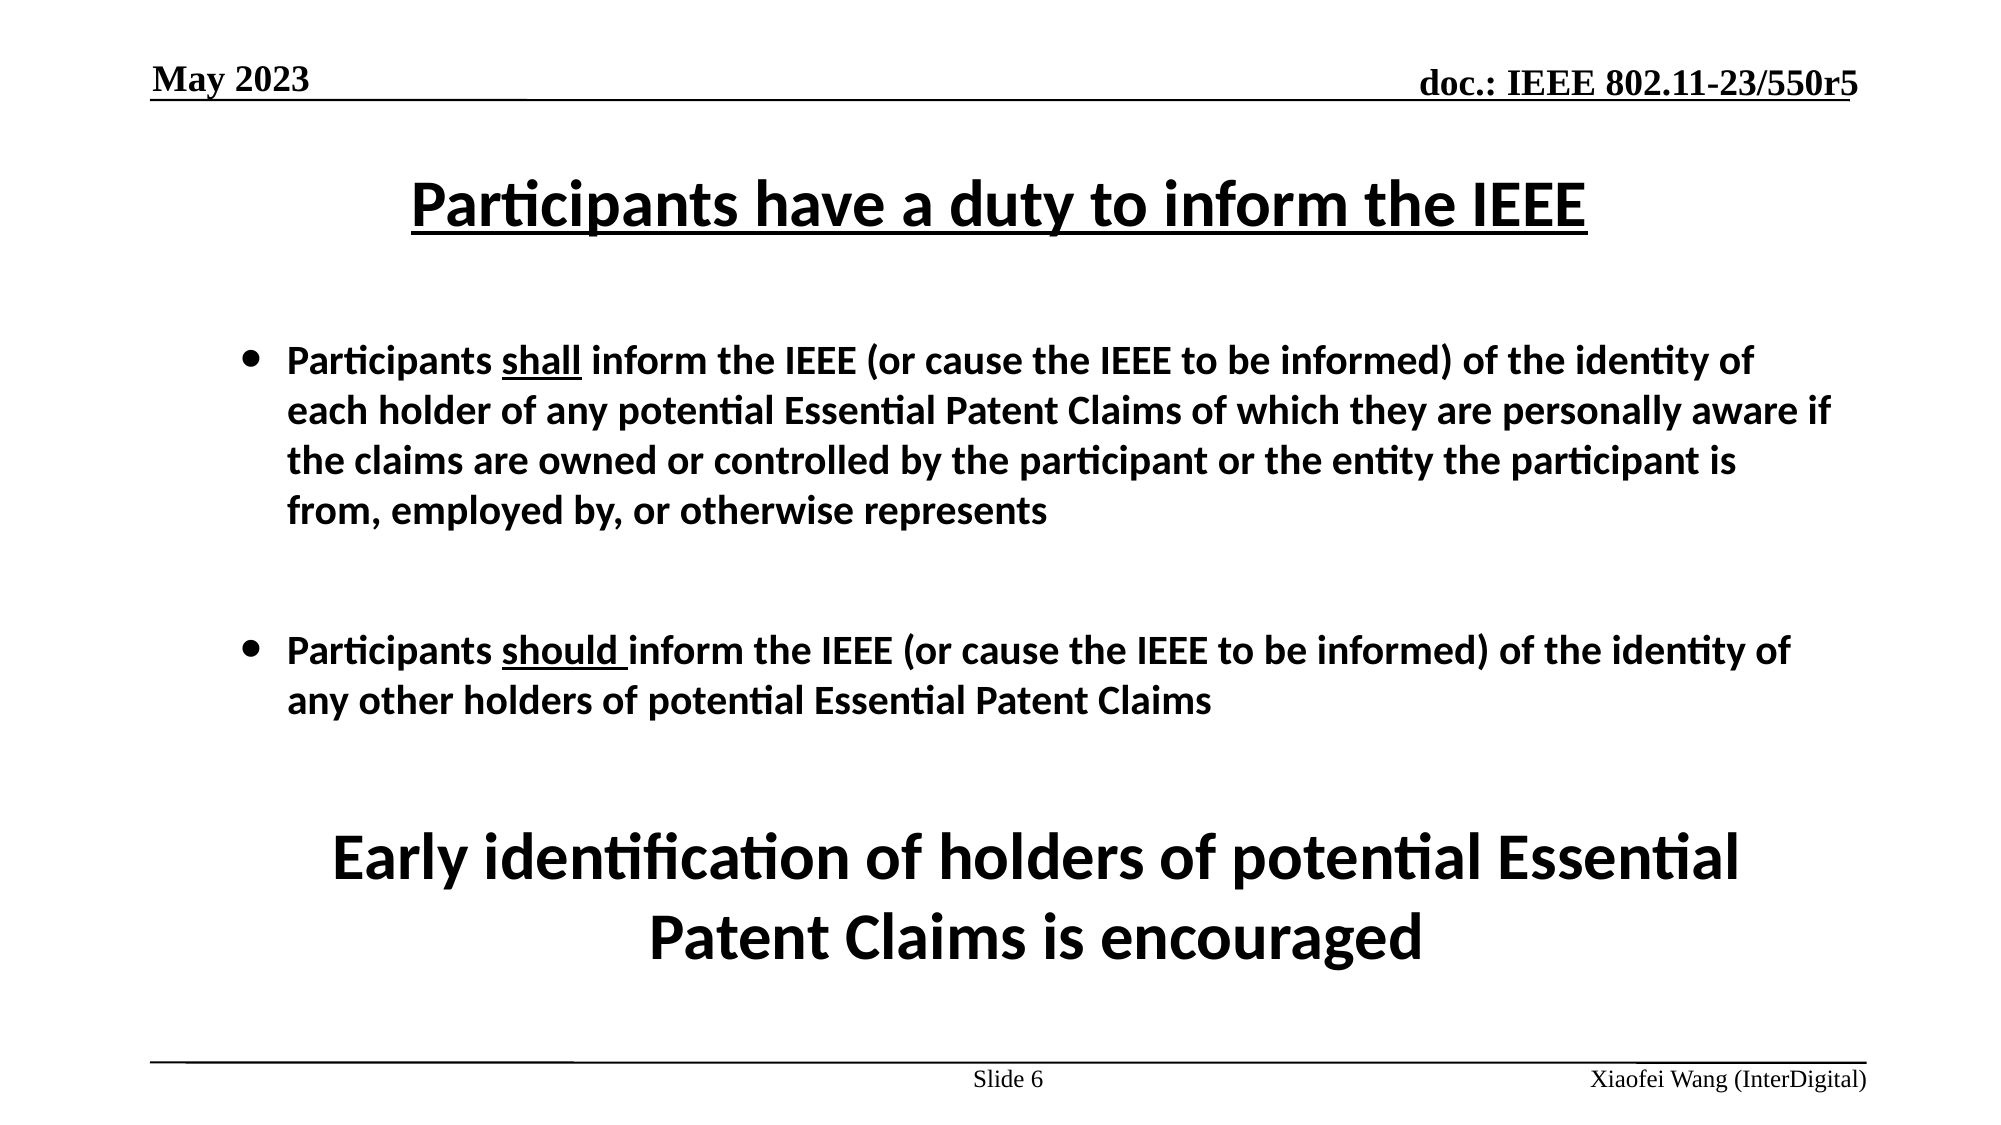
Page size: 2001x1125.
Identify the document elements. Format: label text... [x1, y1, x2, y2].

title Participants have a duty to inform the IEEE [149, 112, 1850, 288]
slide_number Slide 6 [950, 1061, 1067, 1123]
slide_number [152, 54, 563, 100]
list Participants shall inform the IEEE (or cause the IEEE to be informed) of the identity of each holder of any potential Essential Patent Claims of which they are personally aware if the claims are owned or controlled by the participant or the entity the participant is from, employed by, or otherwise represents Participants should inform the IEEE (or cause the IEEE to be informed) of the identity of any other holders of potential Essential Patent Claims Early identification of holders of potential Essential Patent Claims is encouraged [149, 324, 1850, 1000]
text_box Xiaofei Wang (InterDigital) [1589, 1062, 1868, 1093]
